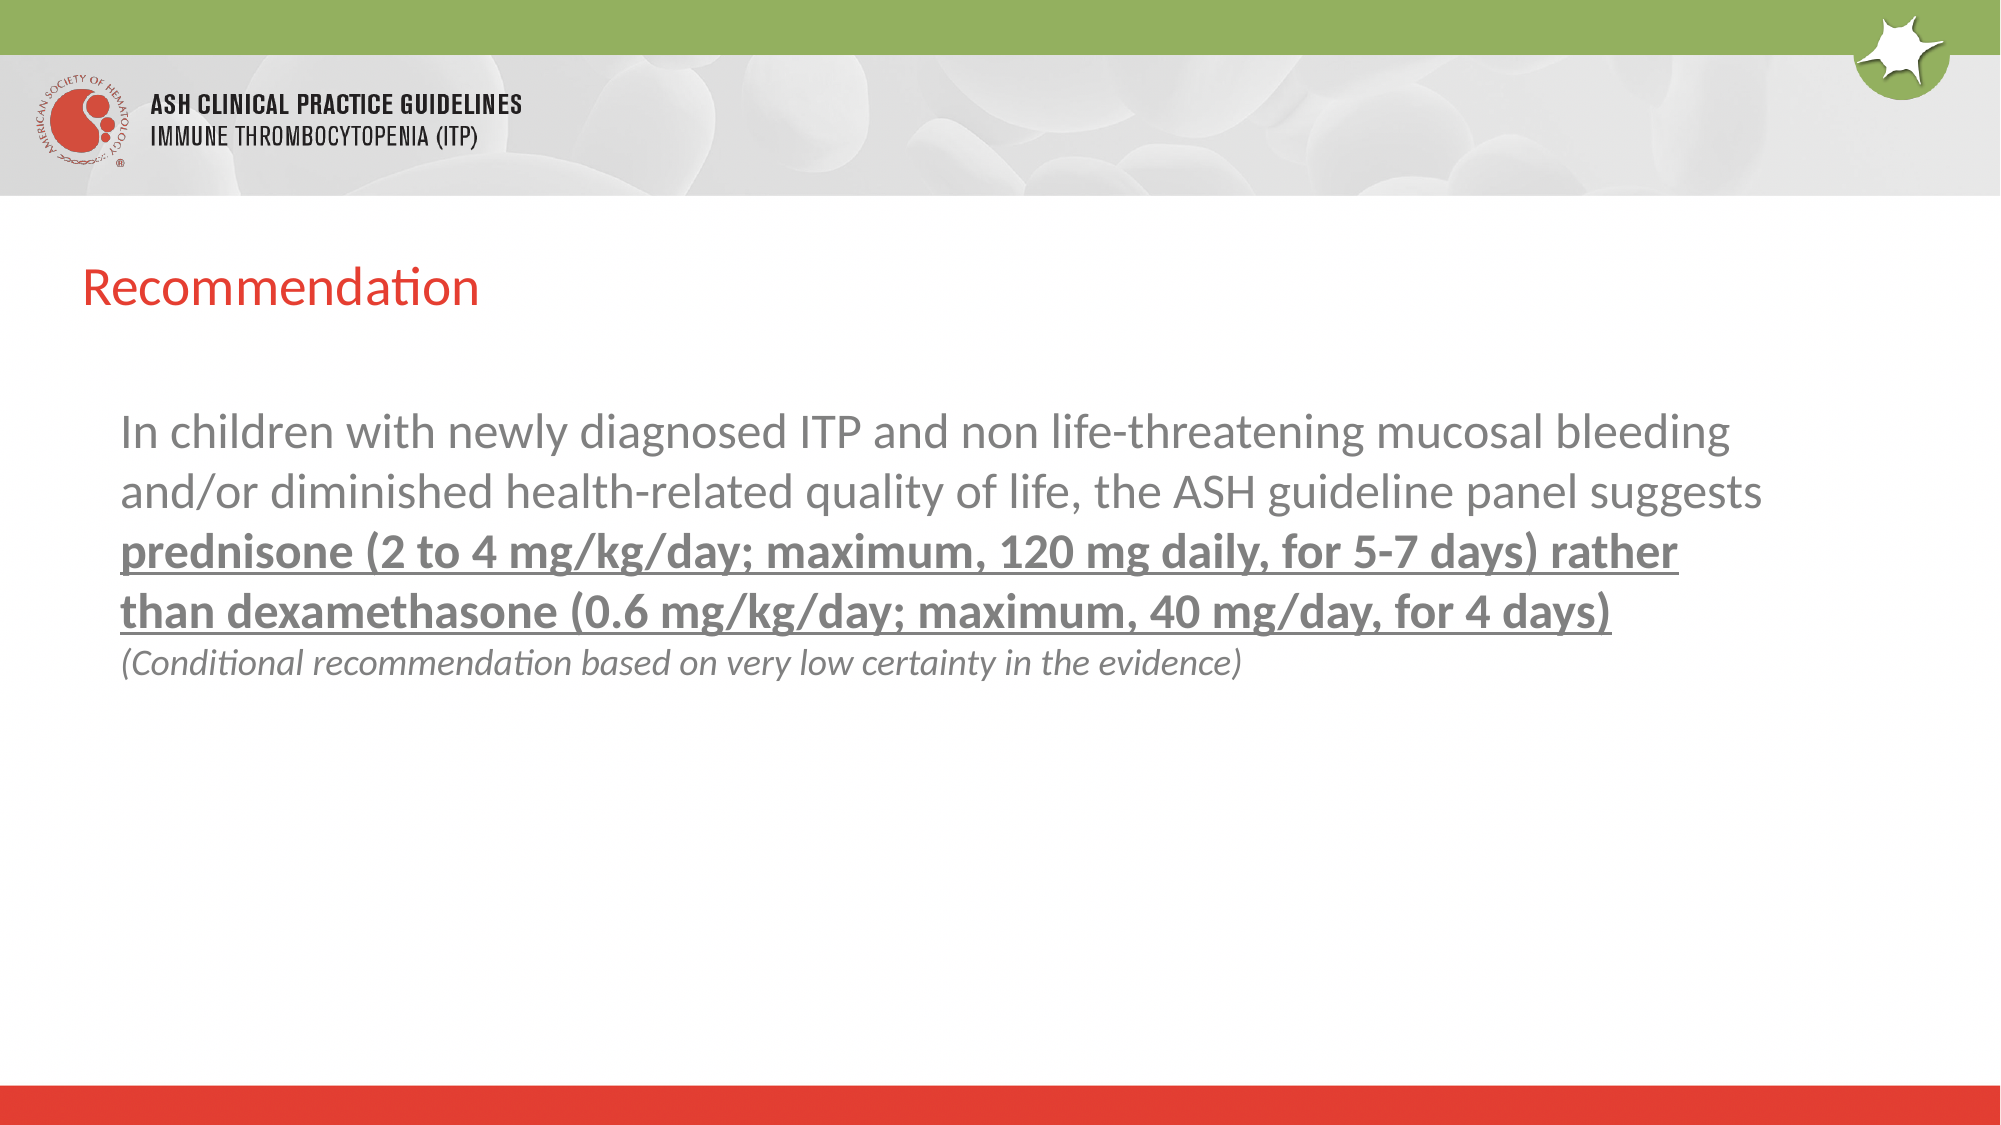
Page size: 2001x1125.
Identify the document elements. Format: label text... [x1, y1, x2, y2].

title Recommendation [82, 250, 1882, 368]
list In children with newly diagnosed ITP and non life-threatening mucosal bleeding and/or diminished health-related quality of life, the ASH guideline panel suggests prednisone (2 to 4 mg/kg/day; maximum, 120 mg daily, for 5-7 days) rather than dexamethasone (0.6 mg/kg/day; maximum, 40 mg/day, for 4 days) (Conditional recommendation based on very low certainty in the evidence) [120, 398, 1778, 1047]
picture [0, 0, 2001, 1125]
